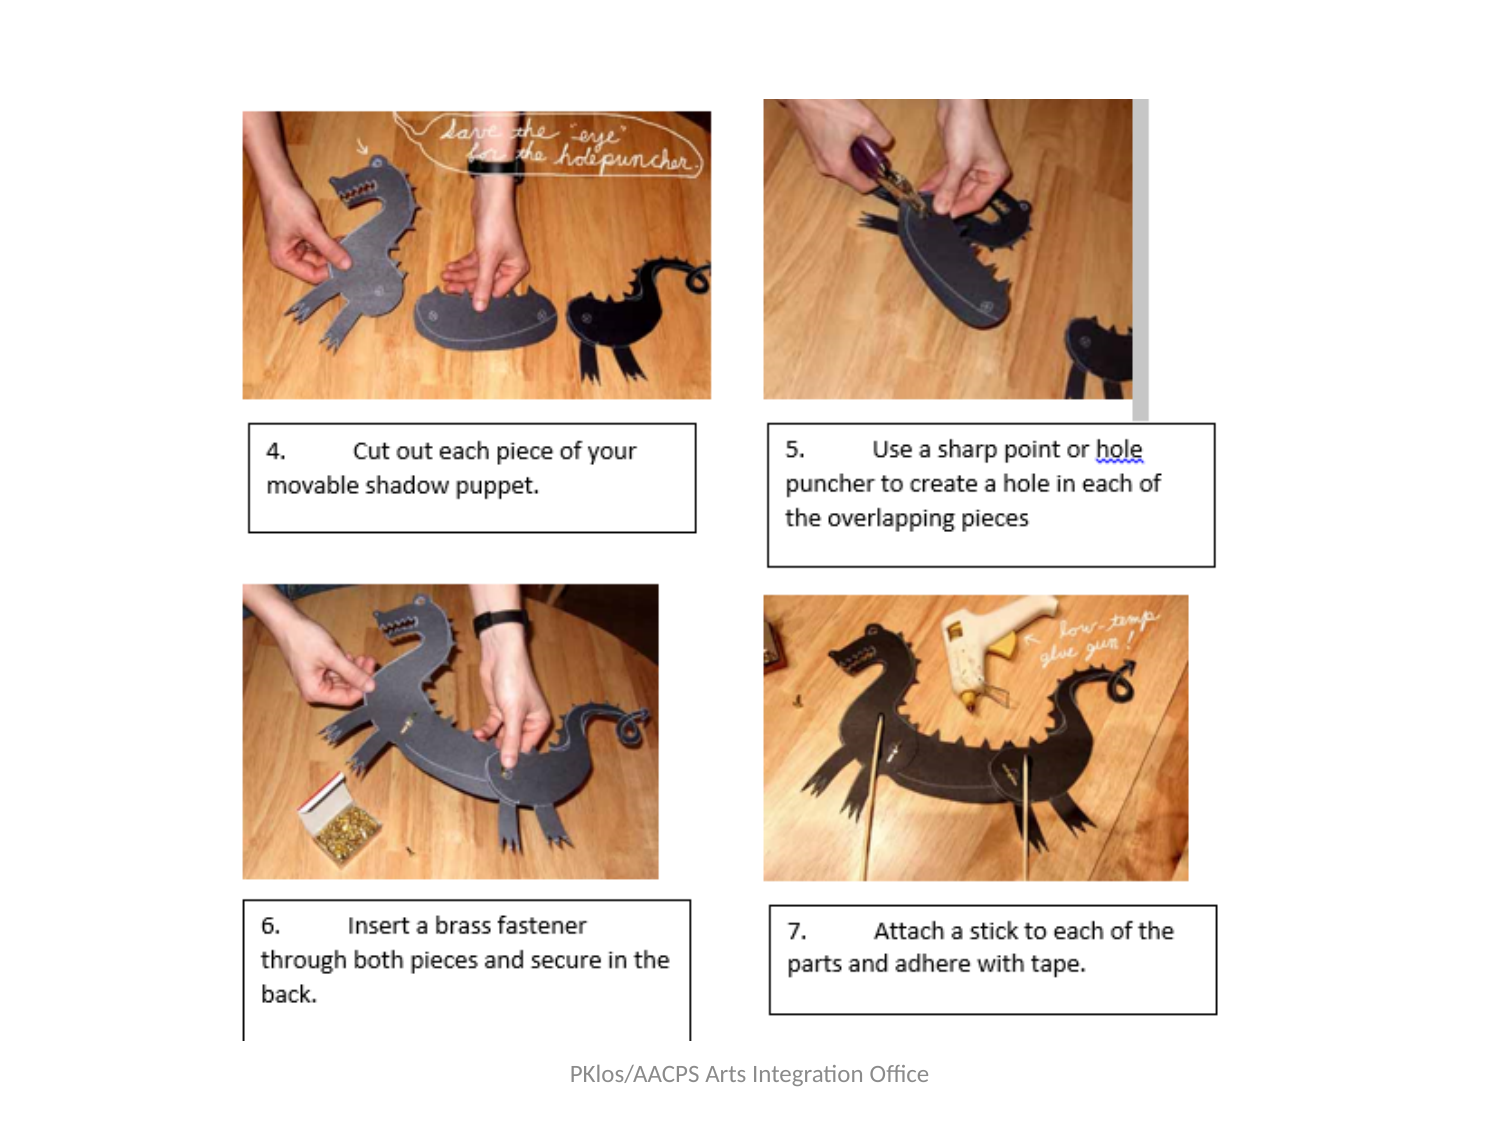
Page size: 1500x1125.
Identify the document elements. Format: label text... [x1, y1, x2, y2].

picture [224, 99, 1237, 1041]
footer PKlos/AACPS Arts Integration Office [512, 1049, 988, 1103]
